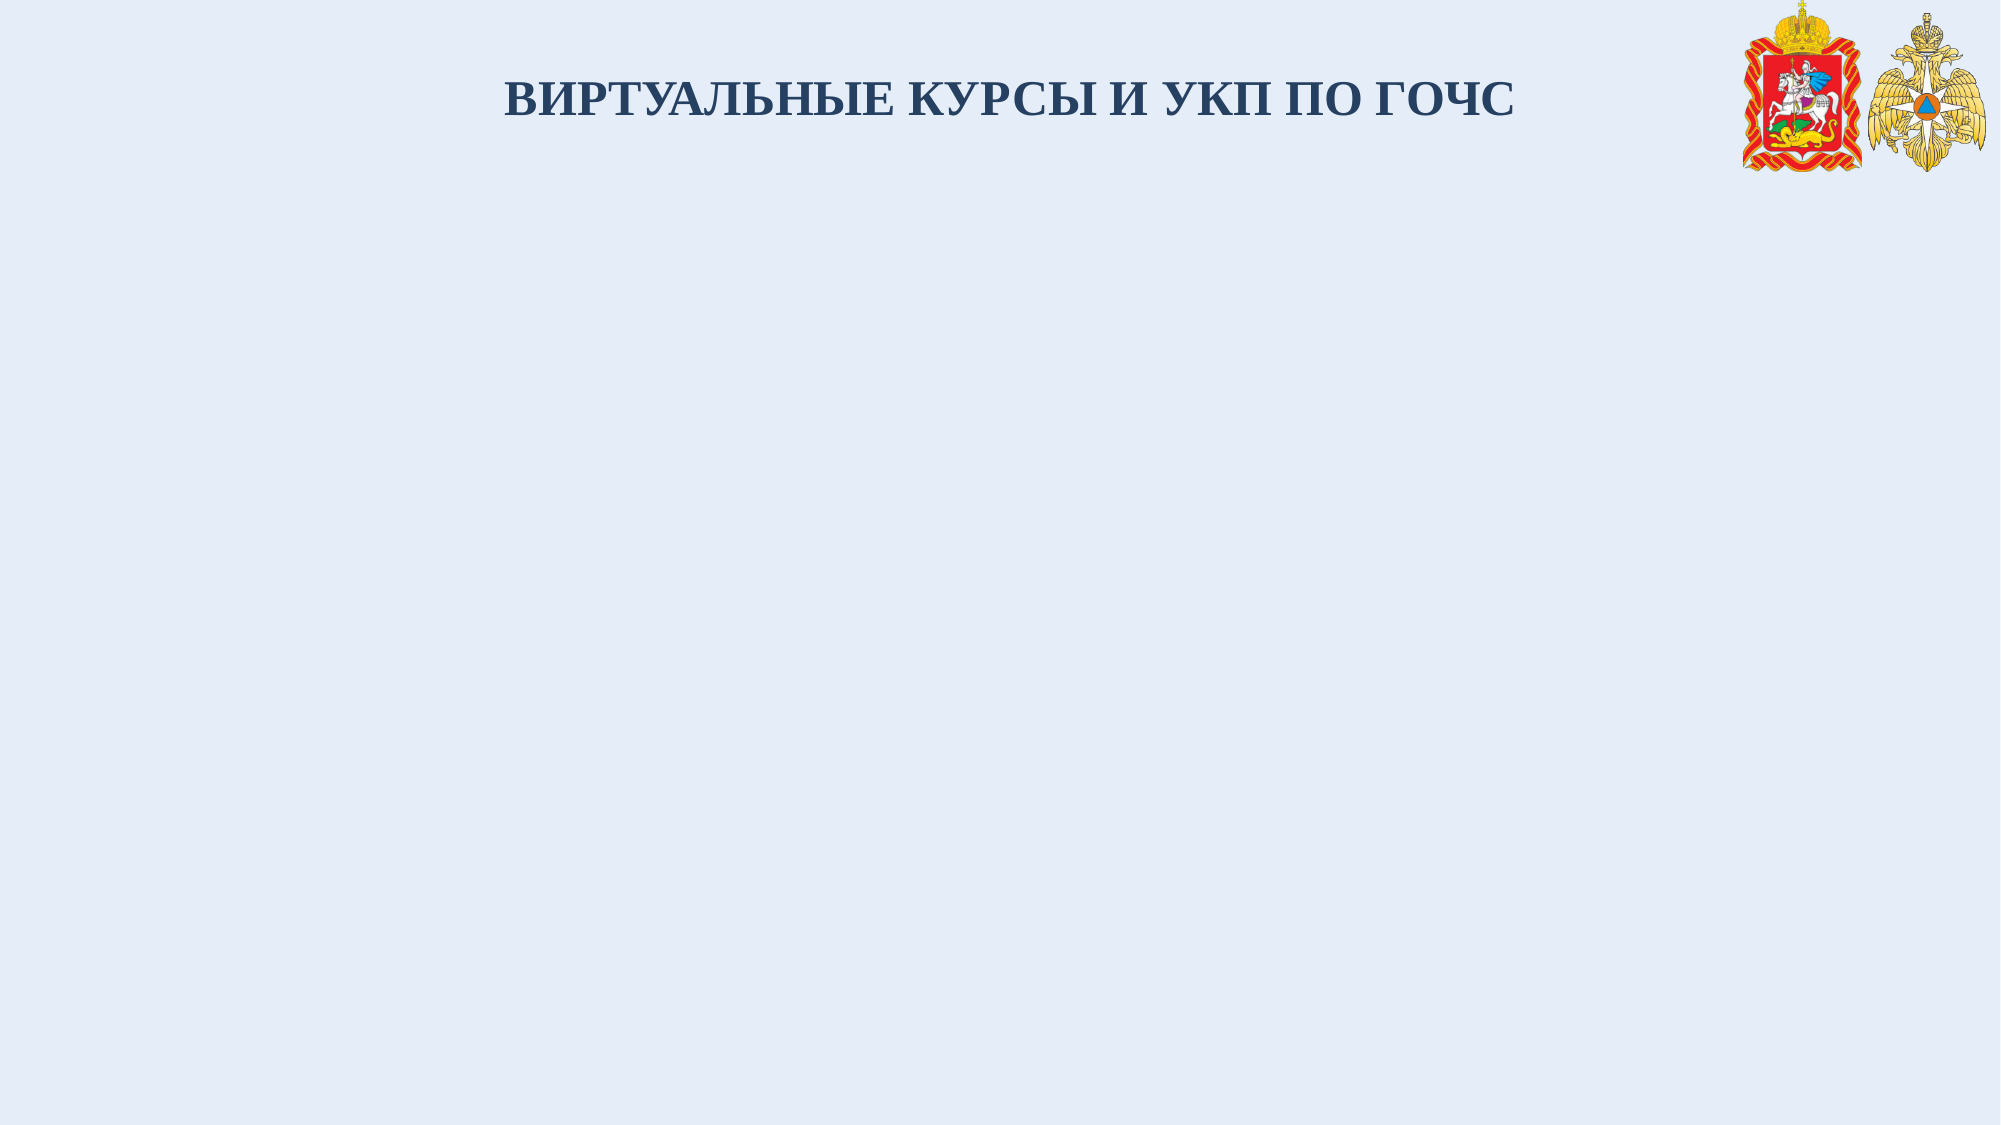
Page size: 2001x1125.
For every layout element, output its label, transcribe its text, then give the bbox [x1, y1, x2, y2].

picture [1868, 13, 1986, 172]
text_box ВИРТУАЛЬНЫЕ КУРСЫ И УКП ПО ГОЧС [50, 59, 1738, 132]
picture [1743, 0, 1862, 172]
